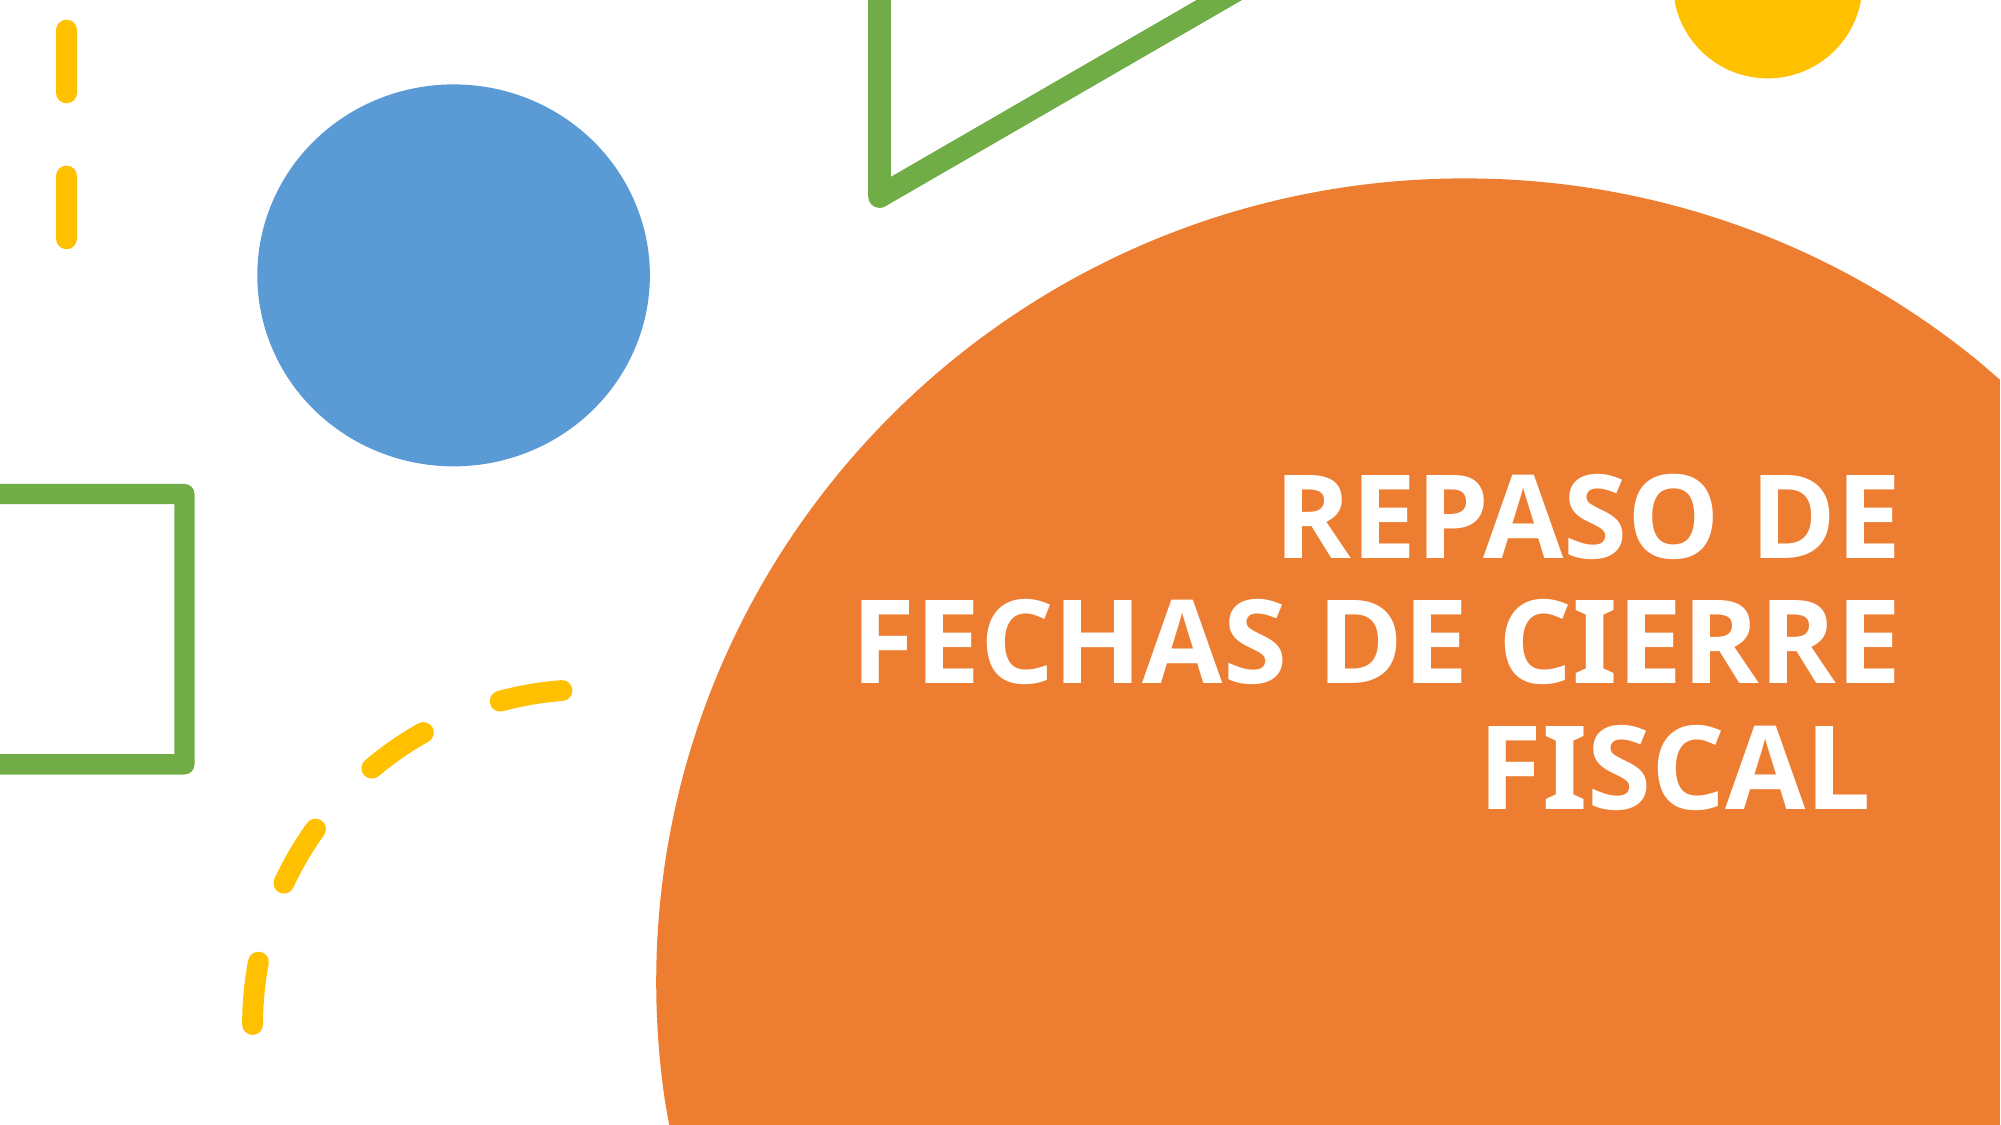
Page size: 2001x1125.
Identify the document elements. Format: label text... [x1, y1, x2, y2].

text_box [252, 689, 588, 1026]
text_box [655, 177, 2000, 1125]
text_box [0, 483, 195, 775]
text_box [1673, 0, 1862, 80]
text_box [0, 0, 2000, 1125]
title REPASO DE FECHAS DE CIERRE FISCAL [835, 450, 1917, 842]
text_box [256, 83, 651, 468]
text_box [868, 0, 1243, 208]
